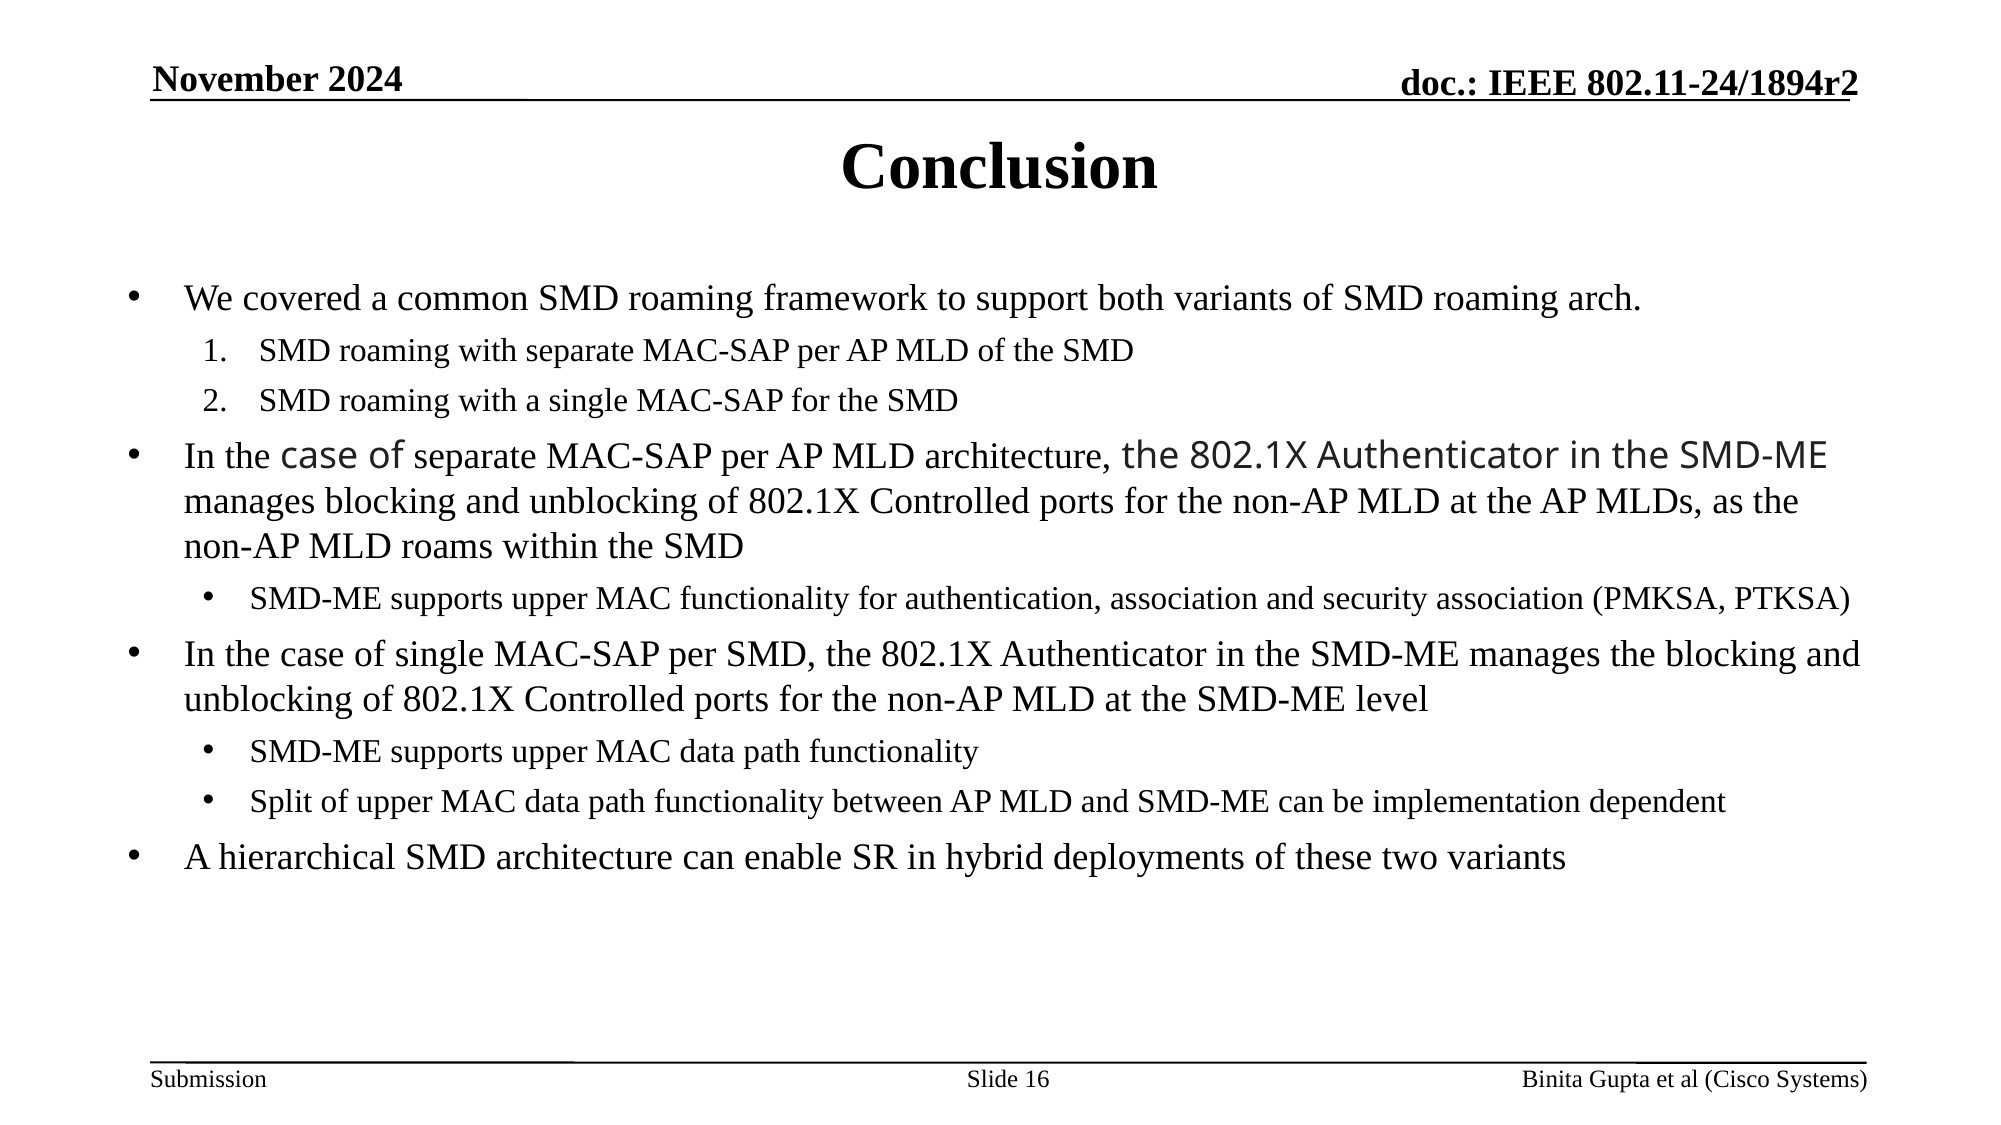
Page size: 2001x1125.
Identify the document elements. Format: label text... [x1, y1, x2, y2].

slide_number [152, 54, 563, 100]
list We covered a common SMD roaming framework to support both variants of SMD roaming arch. SMD roaming with separate MAC-SAP per AP MLD of the SMD SMD roaming with a single MAC-SAP for the SMD In the case of separate MAC-SAP per AP MLD architecture, the 802.1X Authenticator in the SMD-ME manages blocking and unblocking of 802.1X Controlled ports for the non-AP MLD at the AP MLDs, as the non-AP MLD roams within the SMD SMD-ME supports upper MAC functionality for authentication, association and security association (PMKSA, PTKSA) In the case of single MAC-SAP per SMD, the 802.1X Authenticator in the SMD-ME manages the blocking and unblocking of 802.1X Controlled ports for the non-AP MLD at the SMD-ME level SMD-ME supports upper MAC data path functionality Split of upper MAC data path functionality between AP MLD and SMD-ME can be implementation dependent A hierarchical SMD architecture can enable SR in hybrid deployments of these two variants [112, 264, 1888, 963]
footer Binita Gupta et al (Cisco Systems) [1171, 1061, 1869, 1093]
slide_number Slide 16 [950, 1061, 1067, 1123]
title Conclusion [149, 99, 1850, 226]
